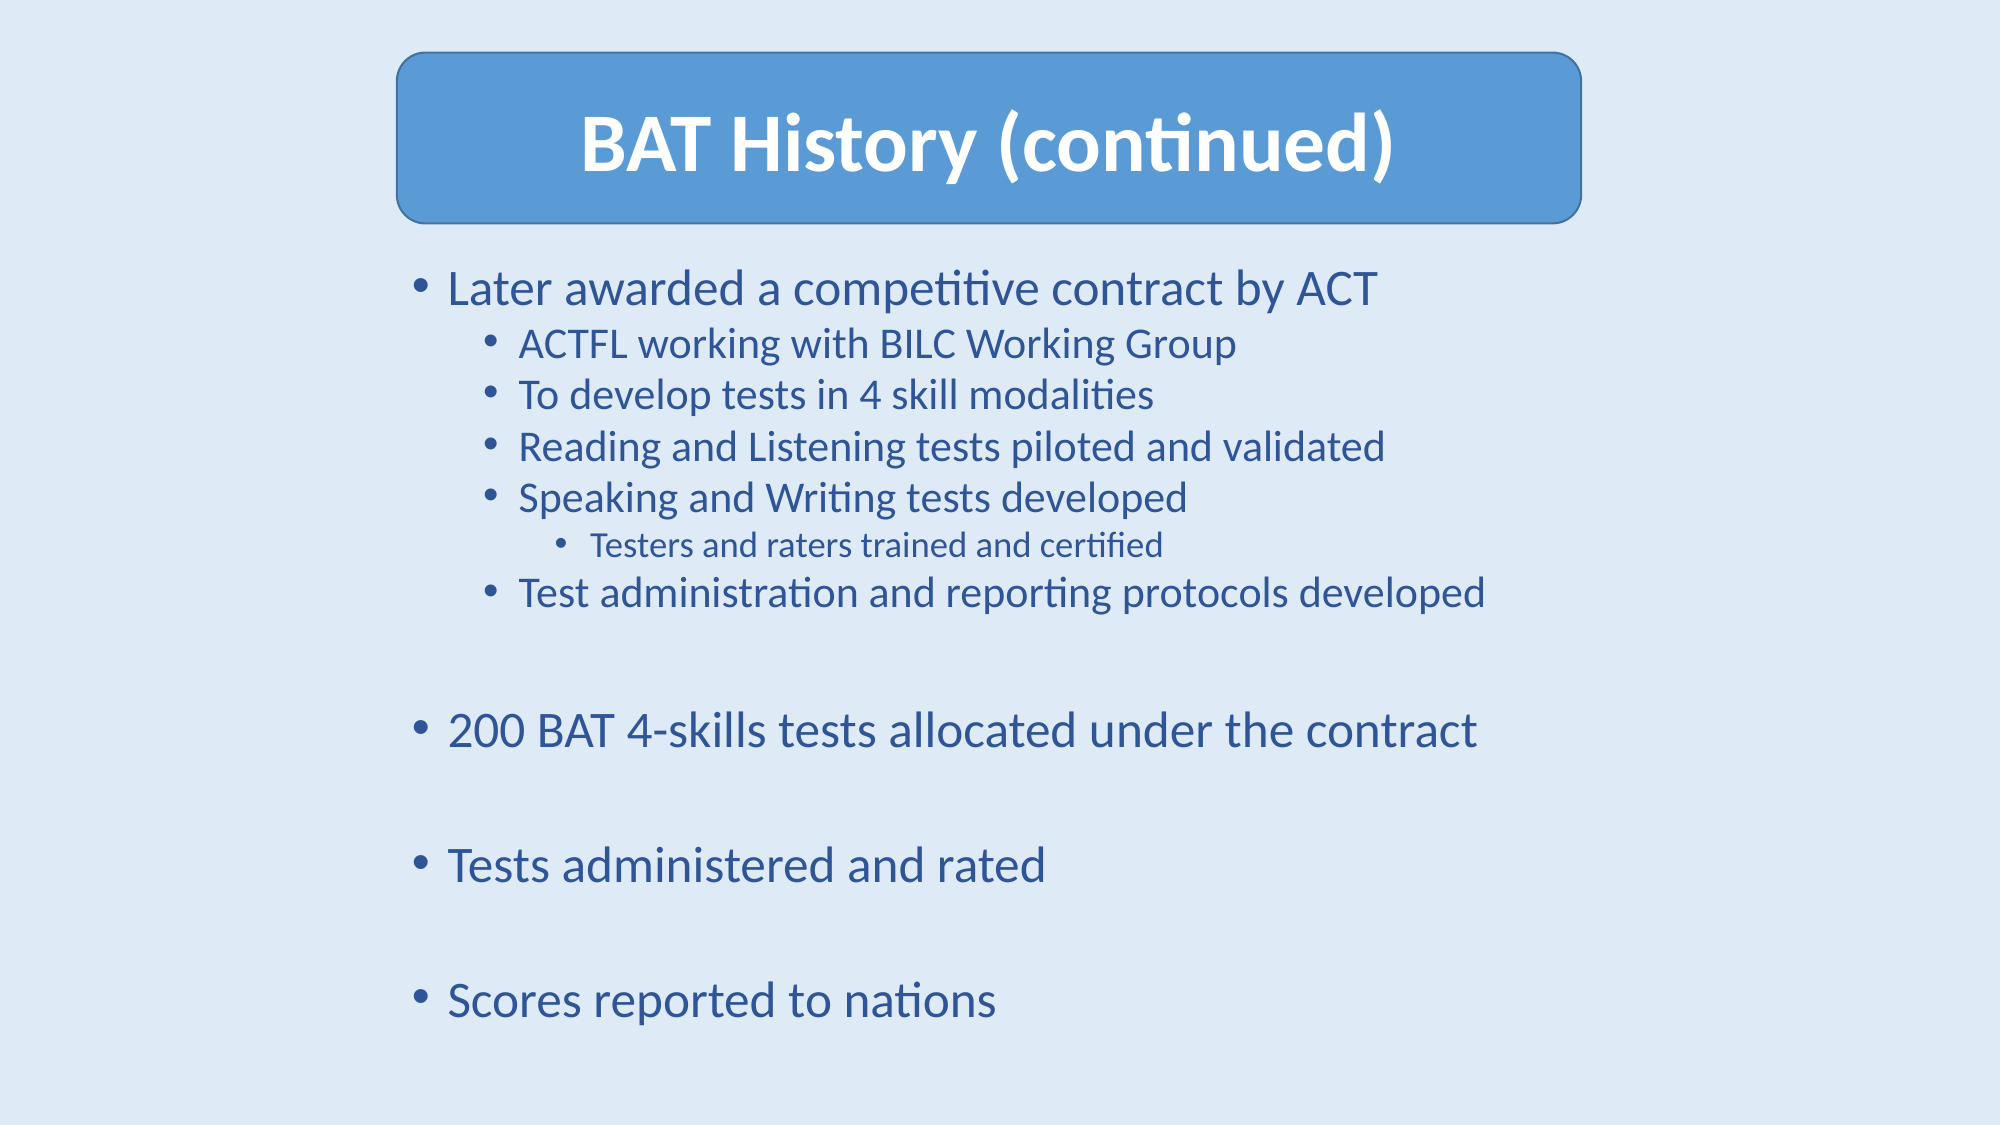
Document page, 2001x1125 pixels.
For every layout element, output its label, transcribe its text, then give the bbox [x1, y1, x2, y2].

text_box BAT History (continued) [395, 51, 1583, 225]
list Later awarded a competitive contract by ACT ACTFL working with BILC Working Group To develop tests in 4 skill modalities Reading and Listening tests piloted and validated Speaking and Writing tests developed Testers and raters trained and certified Test administration and reporting protocols developed 200 BAT 4-skills tests allocated under the contract Tests administered and rated Scores reported to nations [396, 258, 1704, 1038]
